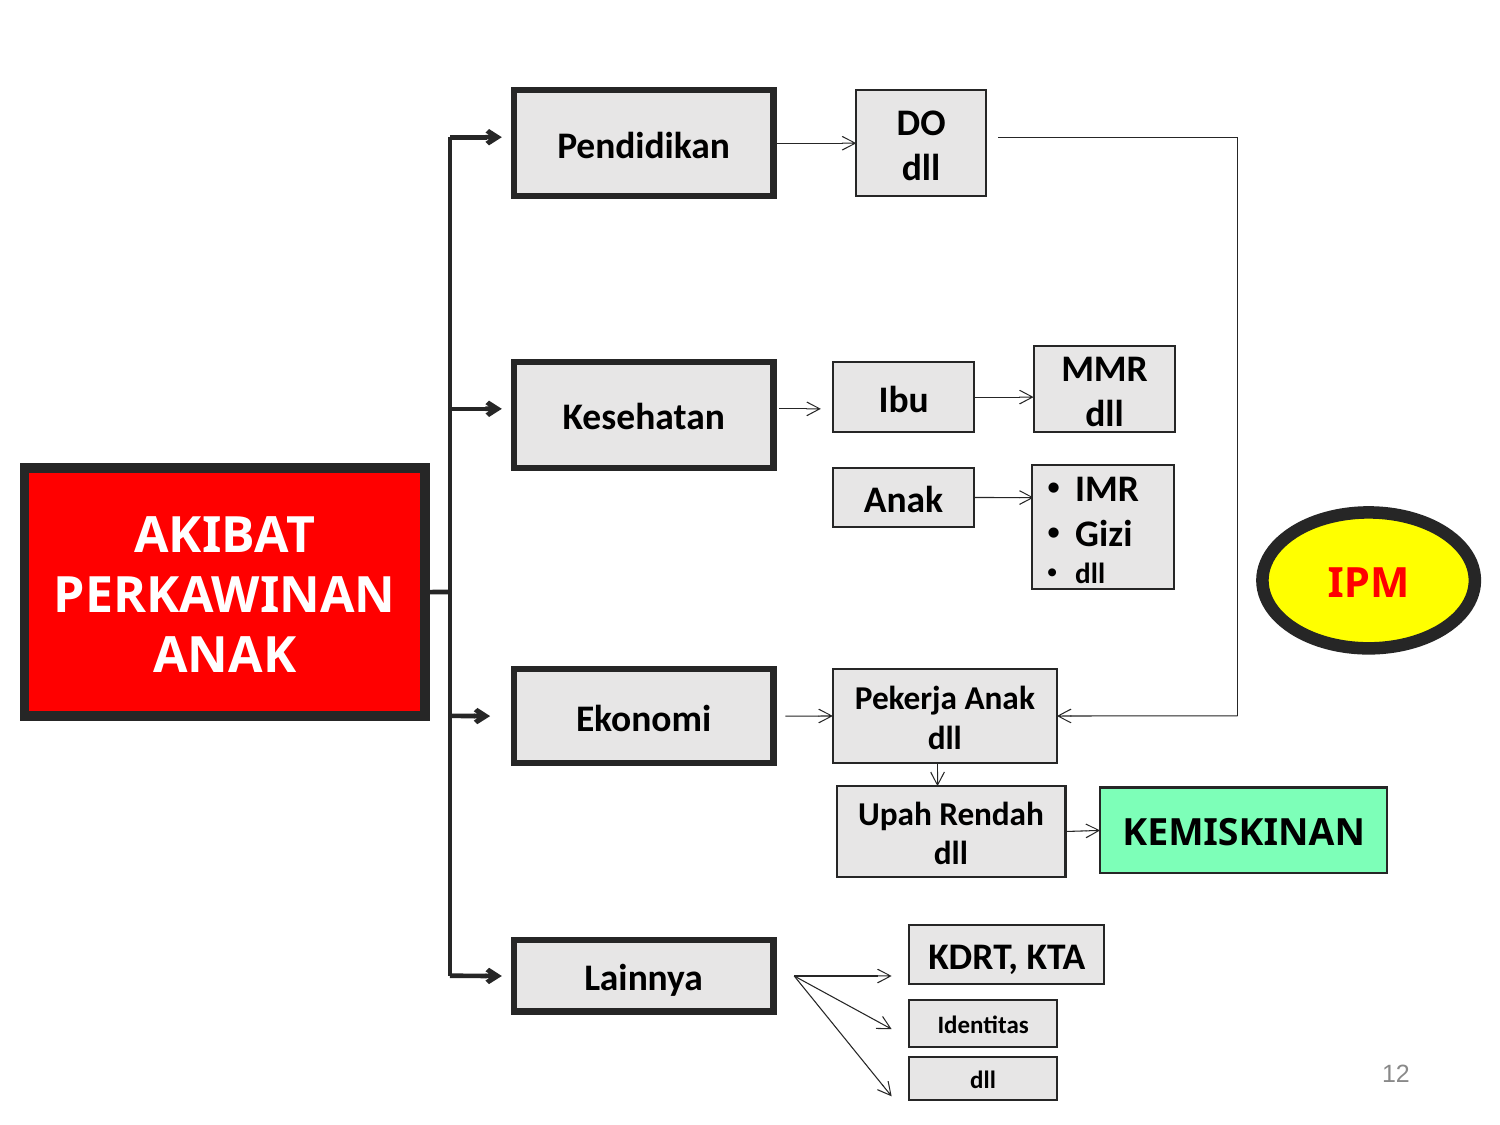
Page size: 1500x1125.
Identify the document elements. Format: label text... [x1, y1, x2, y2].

text_box Ibu [832, 361, 975, 433]
text_box dll [908, 1056, 1058, 1101]
text_box MMR dll [1033, 345, 1176, 433]
slide_number 12 [1074, 1042, 1425, 1103]
text_box Anak [832, 467, 975, 528]
text_box IPM [1261, 511, 1476, 650]
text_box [794, 976, 892, 1097]
text_box AKIBAT PERKAWINAN ANAK [23, 467, 426, 717]
text_box KEMISKINAN [1099, 786, 1388, 874]
text_box KDRT, KTA [908, 924, 1105, 985]
text_box Lainnya [513, 939, 775, 1012]
text_box DO dll [855, 89, 987, 197]
text_box Identitas [908, 999, 1058, 1048]
text_box Upah Rendah dll [836, 785, 1067, 878]
text_box Pekerja Anak dll [832, 668, 1058, 764]
text_box Kesehatan [513, 361, 775, 469]
text_box IMR Gizi dll [1031, 464, 1175, 590]
text_box Pendidikan [513, 89, 775, 197]
text_box Ekonomi [513, 668, 775, 764]
